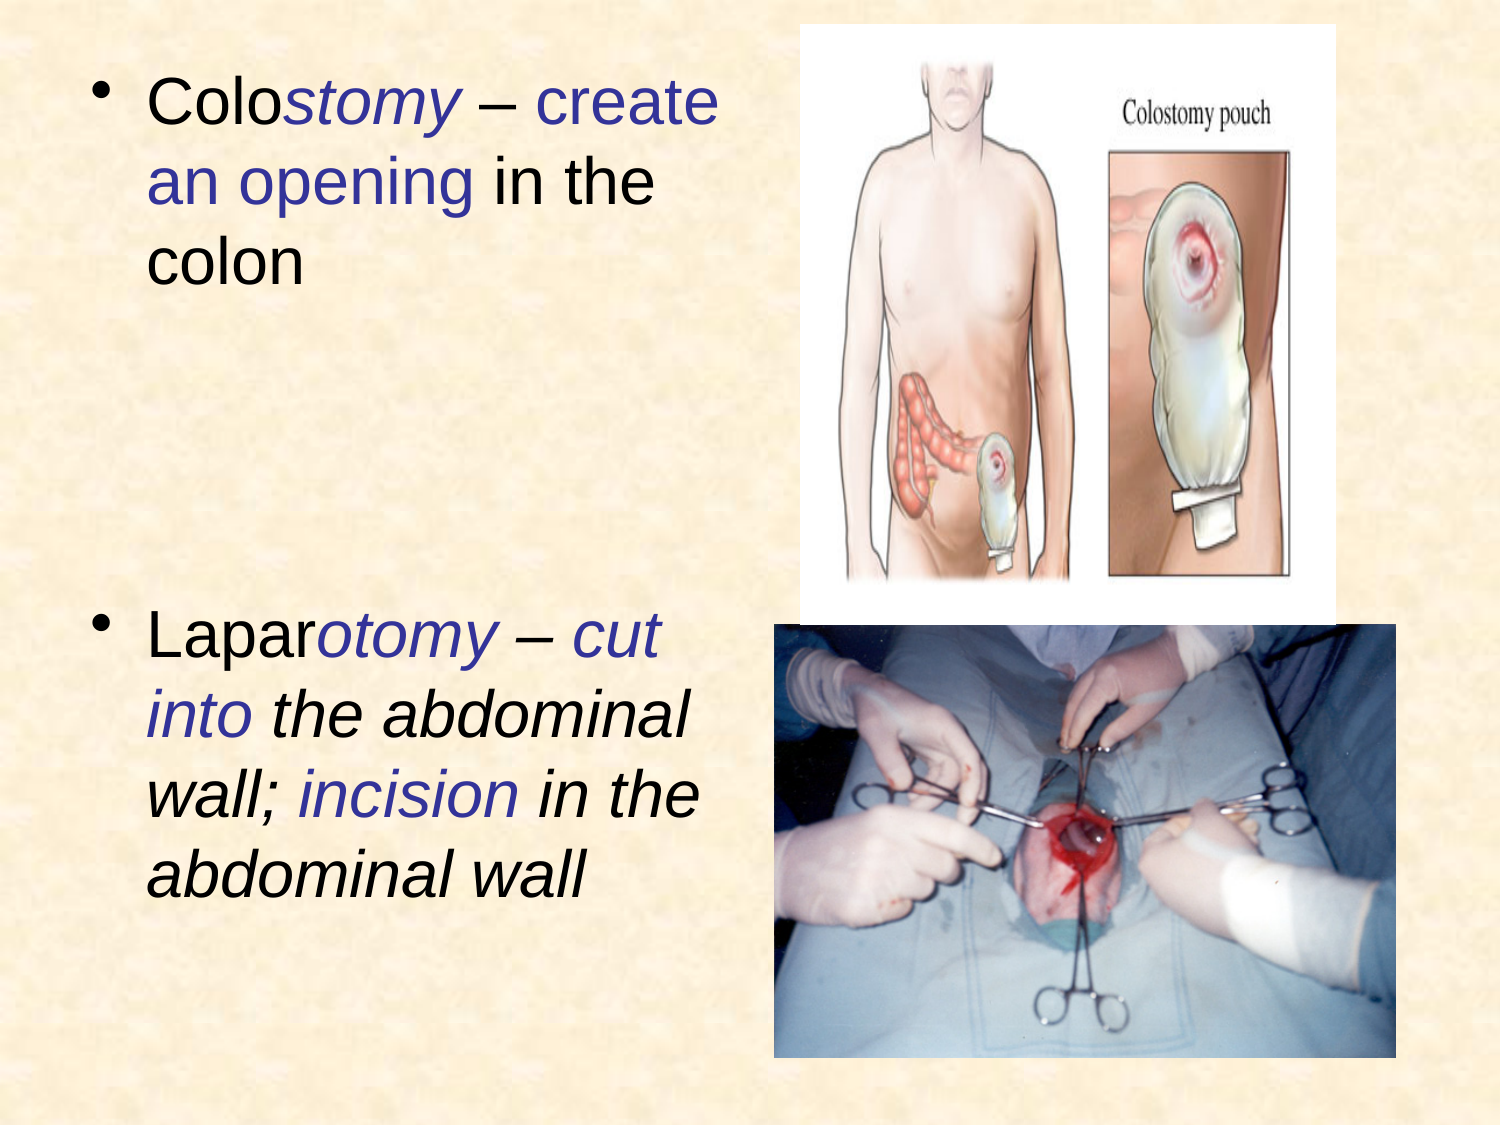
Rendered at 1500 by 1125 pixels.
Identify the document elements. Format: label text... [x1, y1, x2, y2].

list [799, 24, 1336, 626]
picture [0, 0, 1500, 1125]
list Colostomy – create an opening in the colon Laparotomy – cut into the abdominal wall; incision in the abdominal wall [74, 49, 738, 1006]
